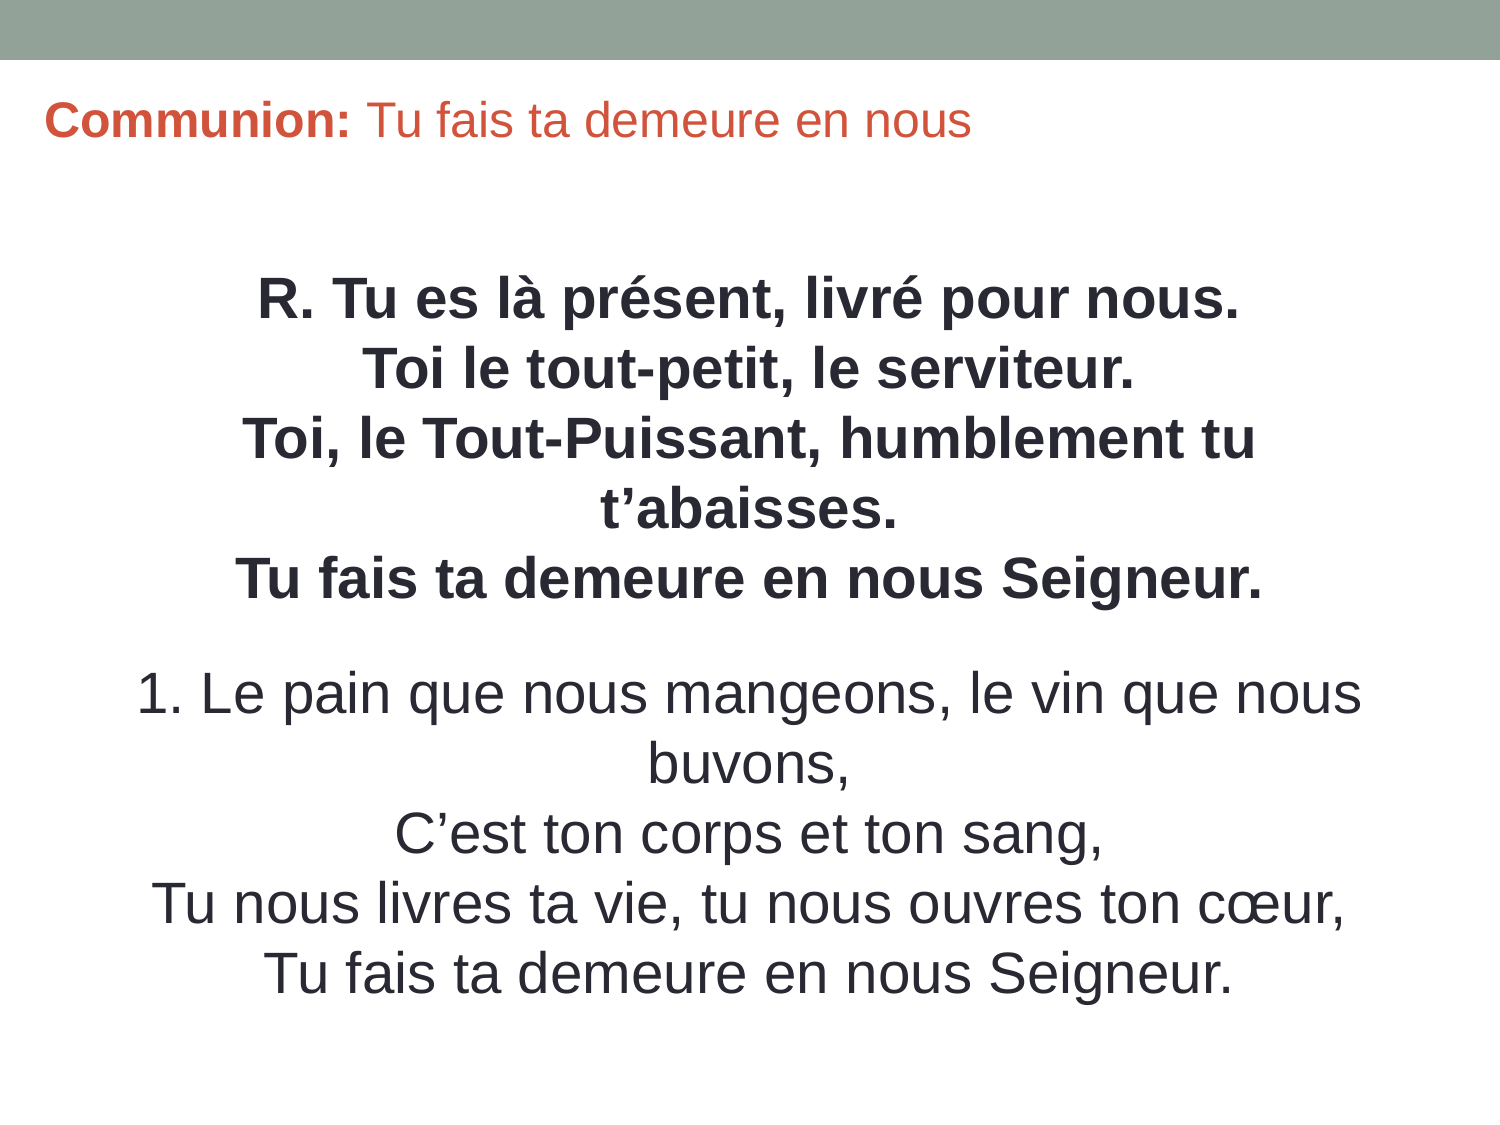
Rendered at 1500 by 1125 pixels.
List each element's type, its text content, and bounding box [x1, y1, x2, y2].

text_box Communion: Tu fais ta demeure en nous [29, 79, 1424, 180]
text_box R. Tu es là présent, livré pour nous. Toi le tout-petit, le serviteur. Toi, le Tout-Puissant, humblement tu t’abaisses. Tu fais ta demeure en nous Seigneur. 1. Le pain que nous mangeons, le vin que nous buvons, C’est ton corps et ton sang, Tu nous livres ta vie, tu nous ouvres ton cœur, Tu fais ta demeure en nous Seigneur. [76, 172, 1424, 1047]
